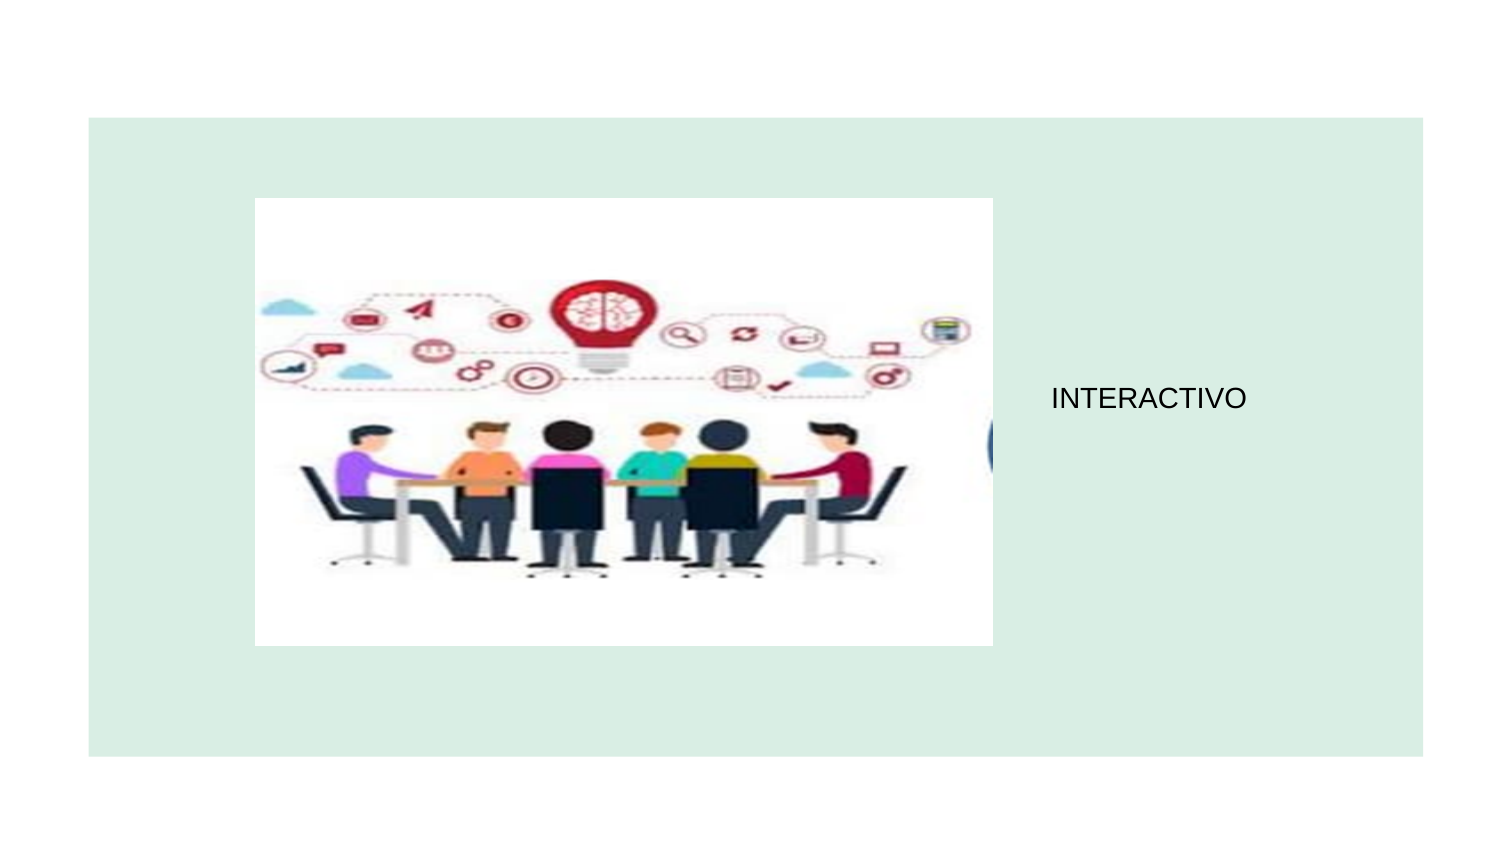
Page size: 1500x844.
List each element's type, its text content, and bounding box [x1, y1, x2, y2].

text_box [88, 117, 1424, 757]
text_box INTERACTIVO [1036, 371, 1376, 422]
picture [255, 198, 993, 646]
